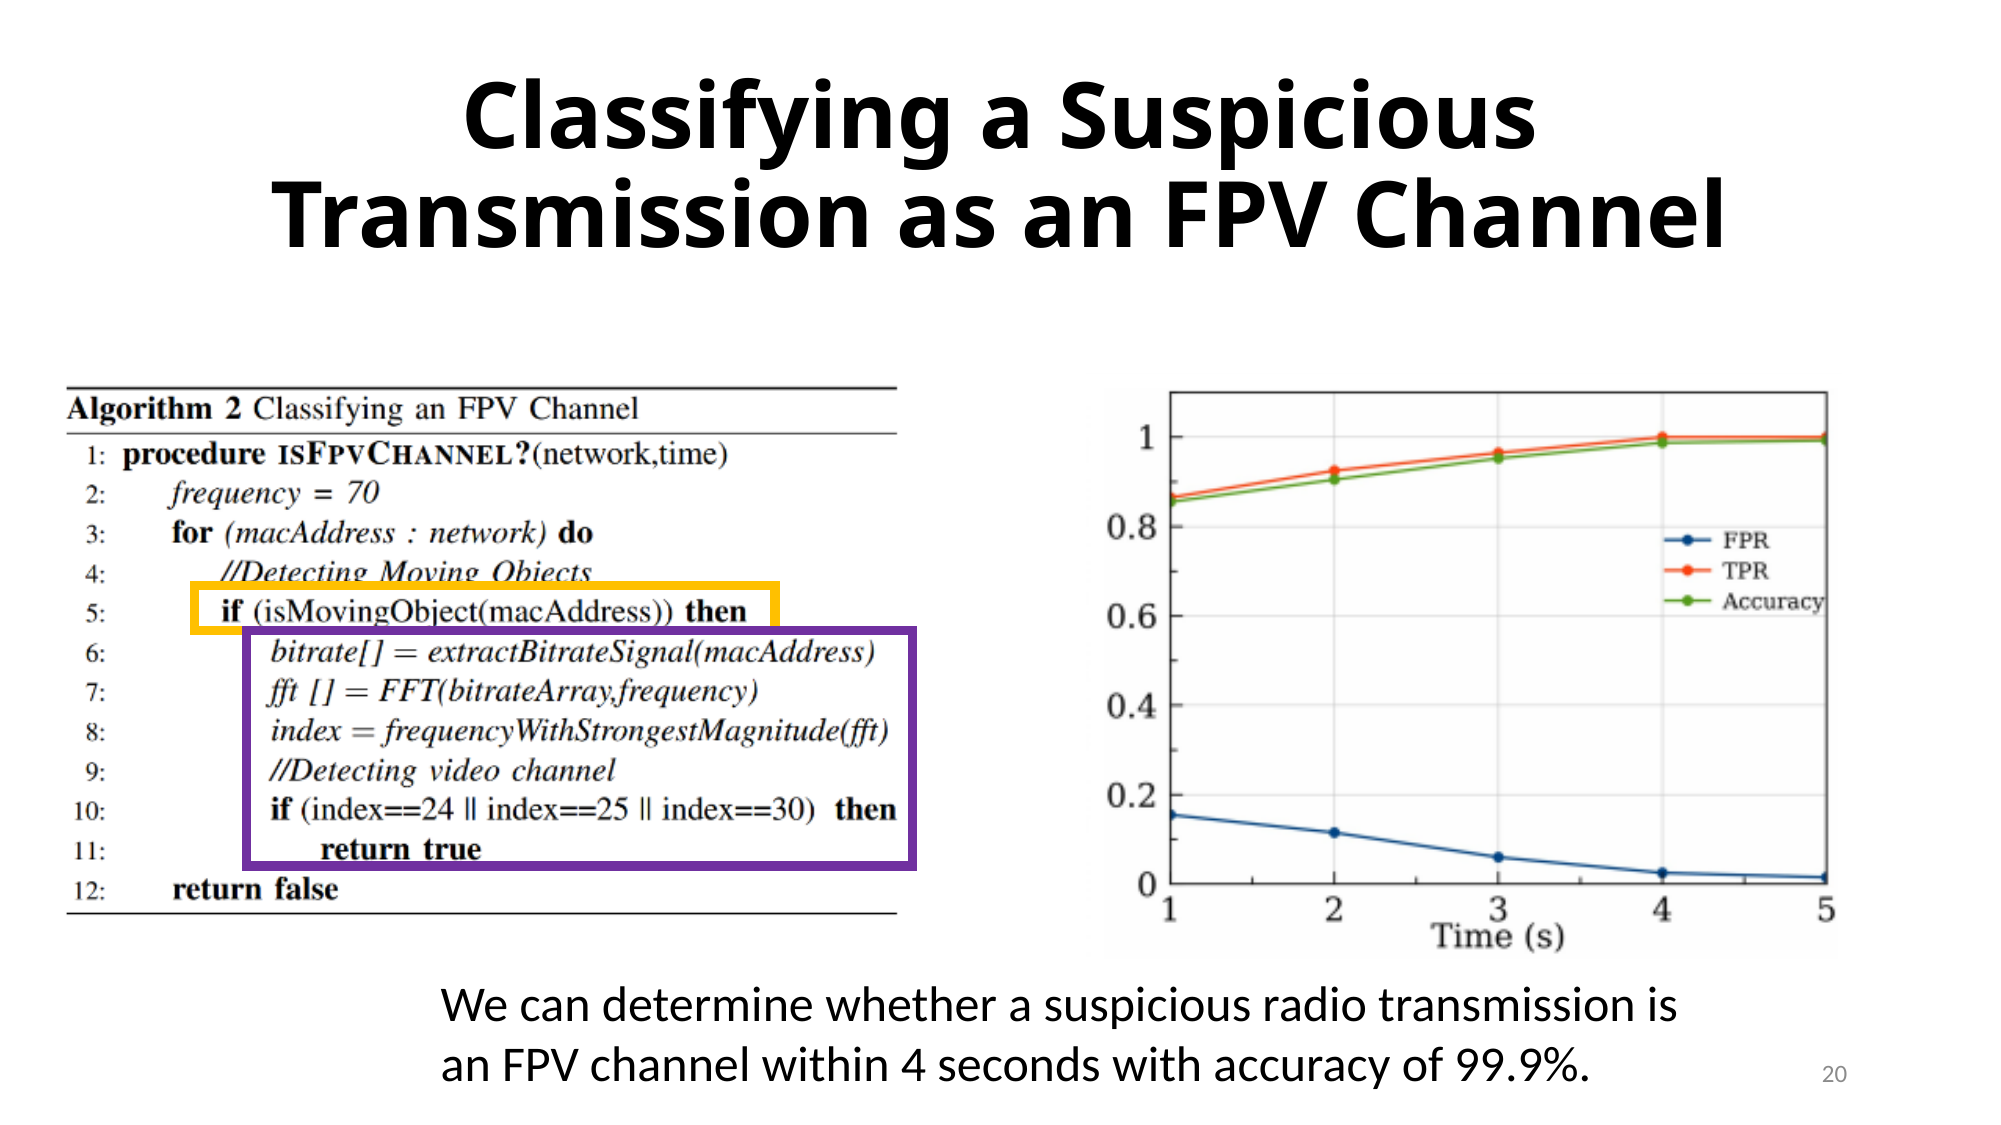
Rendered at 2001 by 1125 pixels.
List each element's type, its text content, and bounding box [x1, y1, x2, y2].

slide_number 20 [1412, 1042, 1863, 1103]
text_box We can determine whether a suspicious radio transmission is an FPV channel within 4 seconds with accuracy of 99.9%. [425, 963, 1698, 1099]
picture [56, 372, 913, 924]
picture [1086, 372, 1842, 965]
title Classifying a Suspicious Transmission as an FPV Channel [137, 59, 1863, 278]
